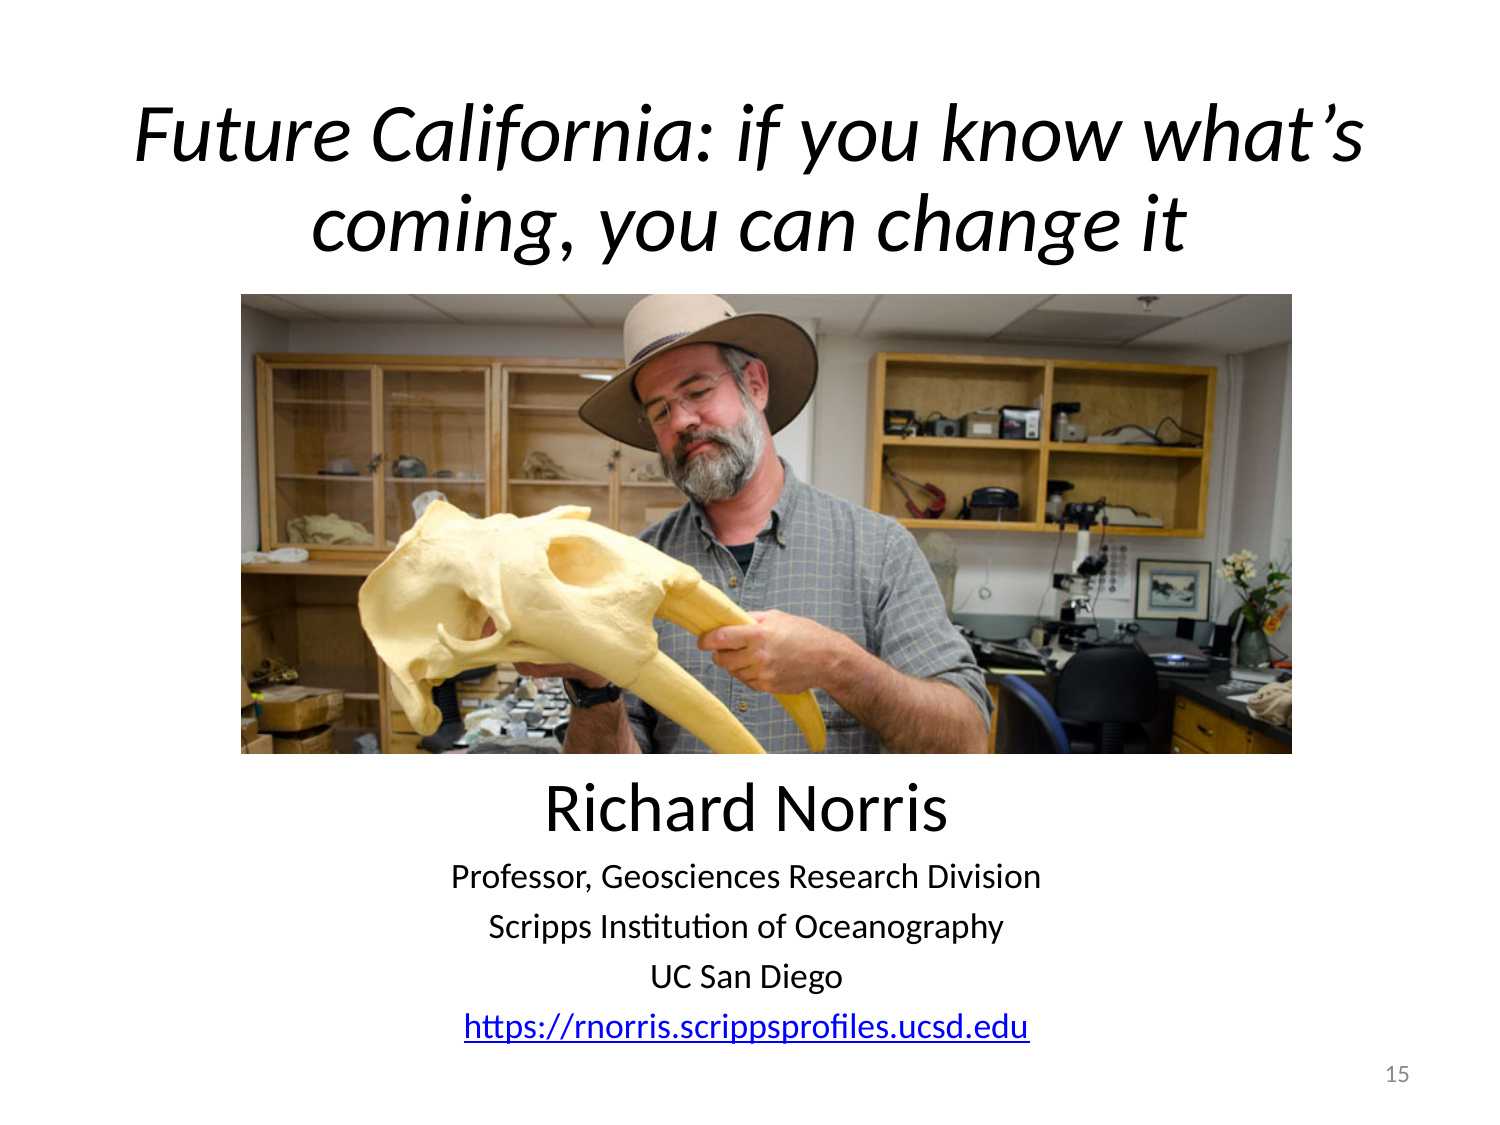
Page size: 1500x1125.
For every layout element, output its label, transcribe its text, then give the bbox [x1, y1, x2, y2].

title Future California: if you know what’s coming, you can change it [56, 29, 1444, 331]
subtitle Richard Norris Professor, Geosciences Research Division Scripps Institution of Oceanography UC San Diego https://rnorris.scrippsprofiles.ucsd.edu [68, 753, 1425, 1055]
picture [241, 294, 1292, 754]
slide_number 15 [1074, 1042, 1425, 1103]
